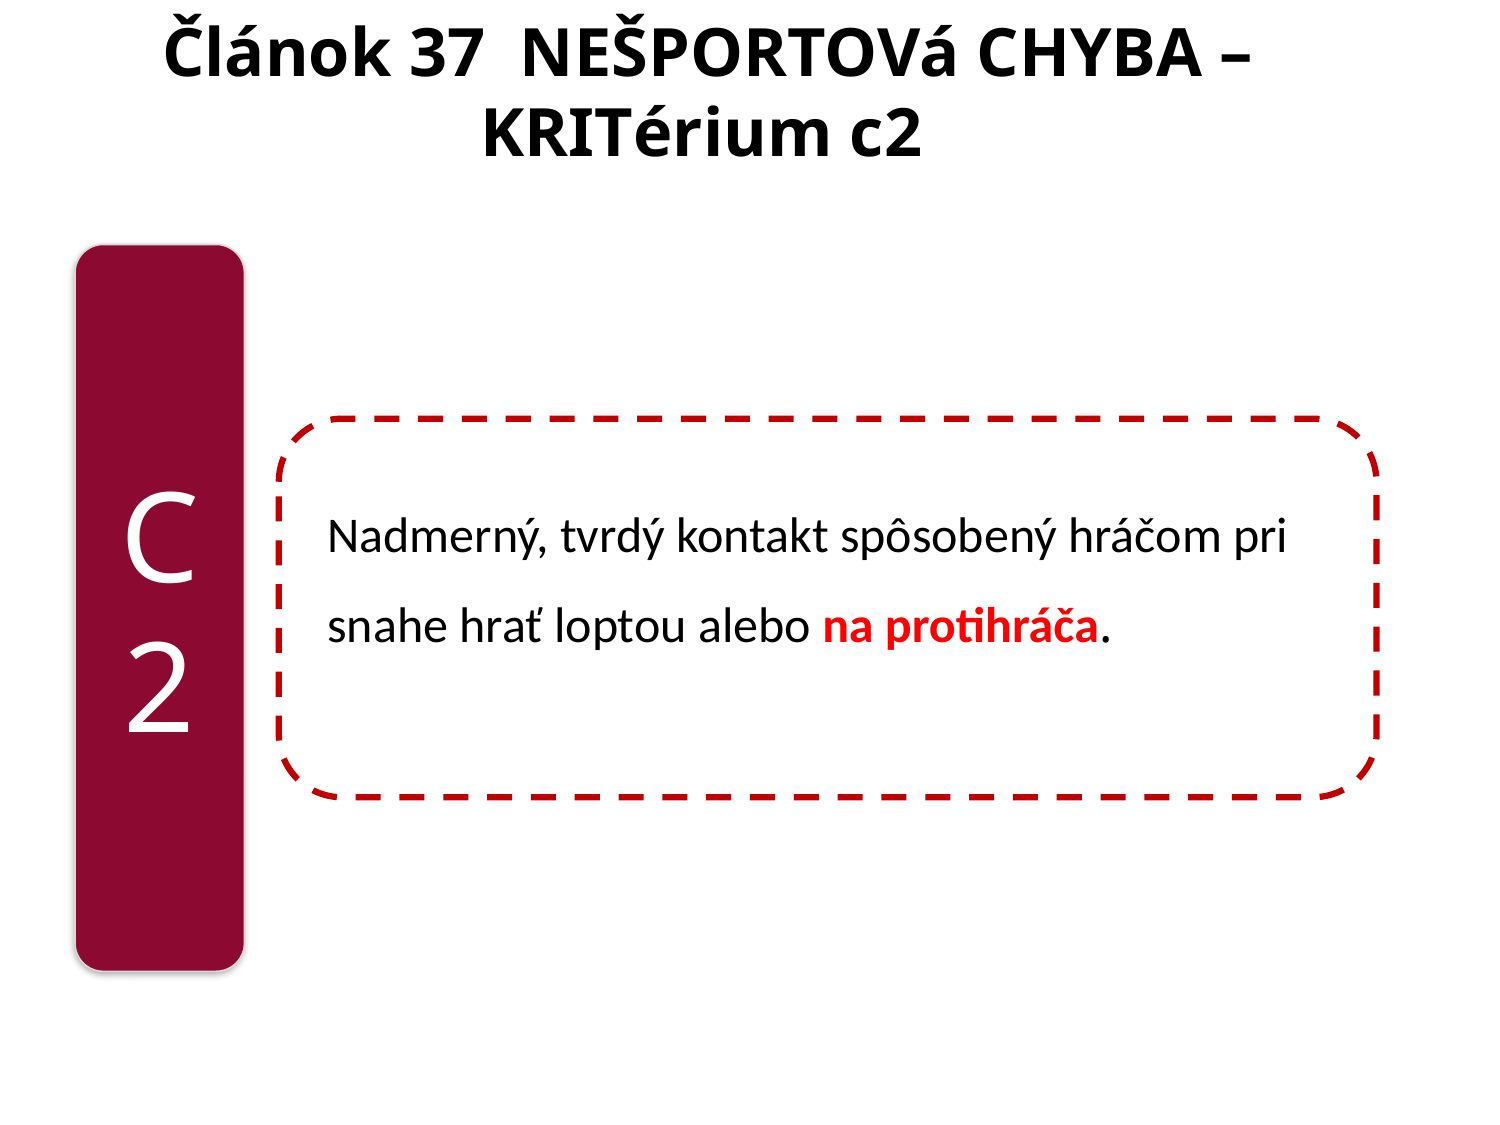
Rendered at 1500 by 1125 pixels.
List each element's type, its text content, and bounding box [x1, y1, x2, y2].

title Článok 37 NEŠPORTOVá CHYBA – KRITérium c2 [26, 37, 1377, 143]
text_box C2 [74, 243, 246, 973]
text_box Nadmerný, tvrdý kontakt spôsobený hráčom pri snahe hrať loptou alebo na protihráča. [276, 416, 1379, 800]
